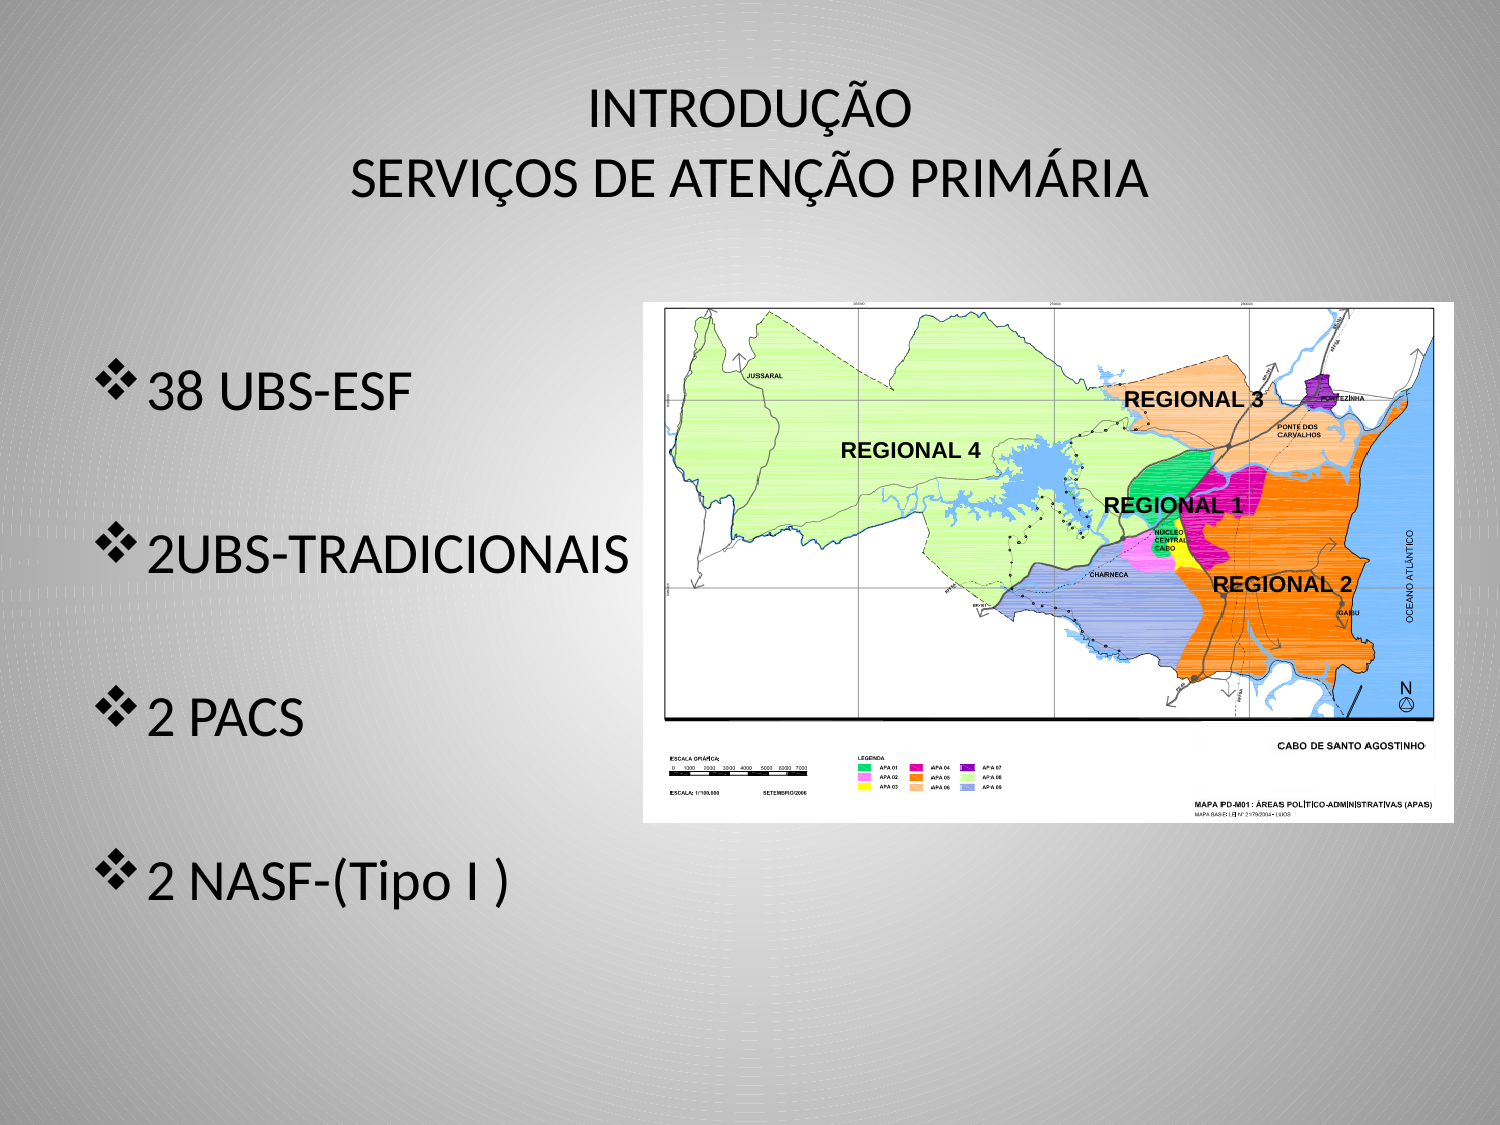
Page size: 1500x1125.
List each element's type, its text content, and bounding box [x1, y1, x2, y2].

title INTRODUÇÃO SERVIÇOS DE ATENÇÃO PRIMÁRIA [74, 44, 1426, 233]
text_box [374, 509, 638, 570]
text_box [643, 302, 1454, 823]
list 38 UBS-ESF 2UBS-TRADICIONAIS 2 PACS 2 NASF-(Tipo I ) [74, 262, 1426, 1006]
